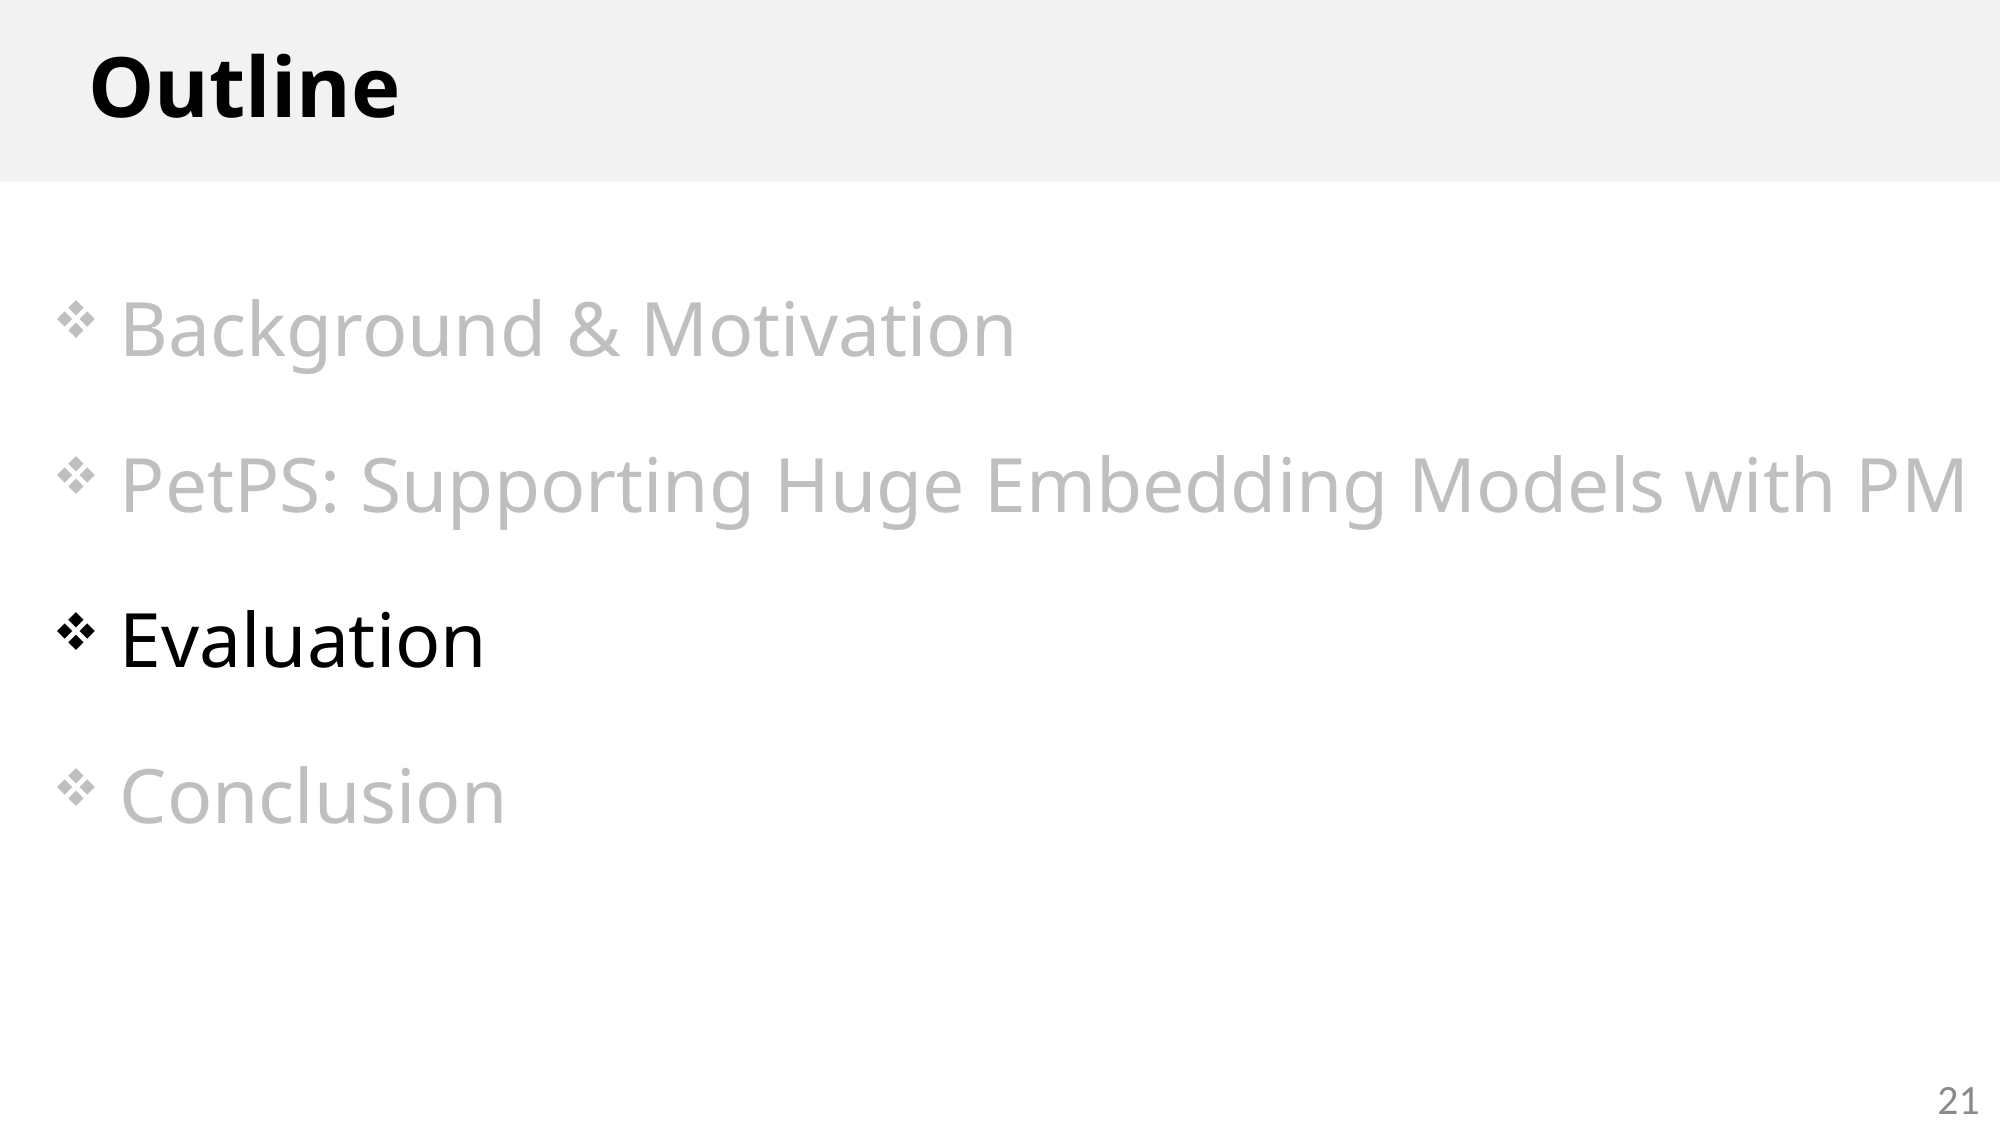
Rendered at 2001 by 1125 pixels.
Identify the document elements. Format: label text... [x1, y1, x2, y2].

list Background & Motivation PetPS: Supporting Huge Embedding Models with PM Evaluation Conclusion [37, 228, 2000, 865]
slide_number 21 [1544, 1067, 1995, 1125]
title Outline [0, 0, 2000, 182]
